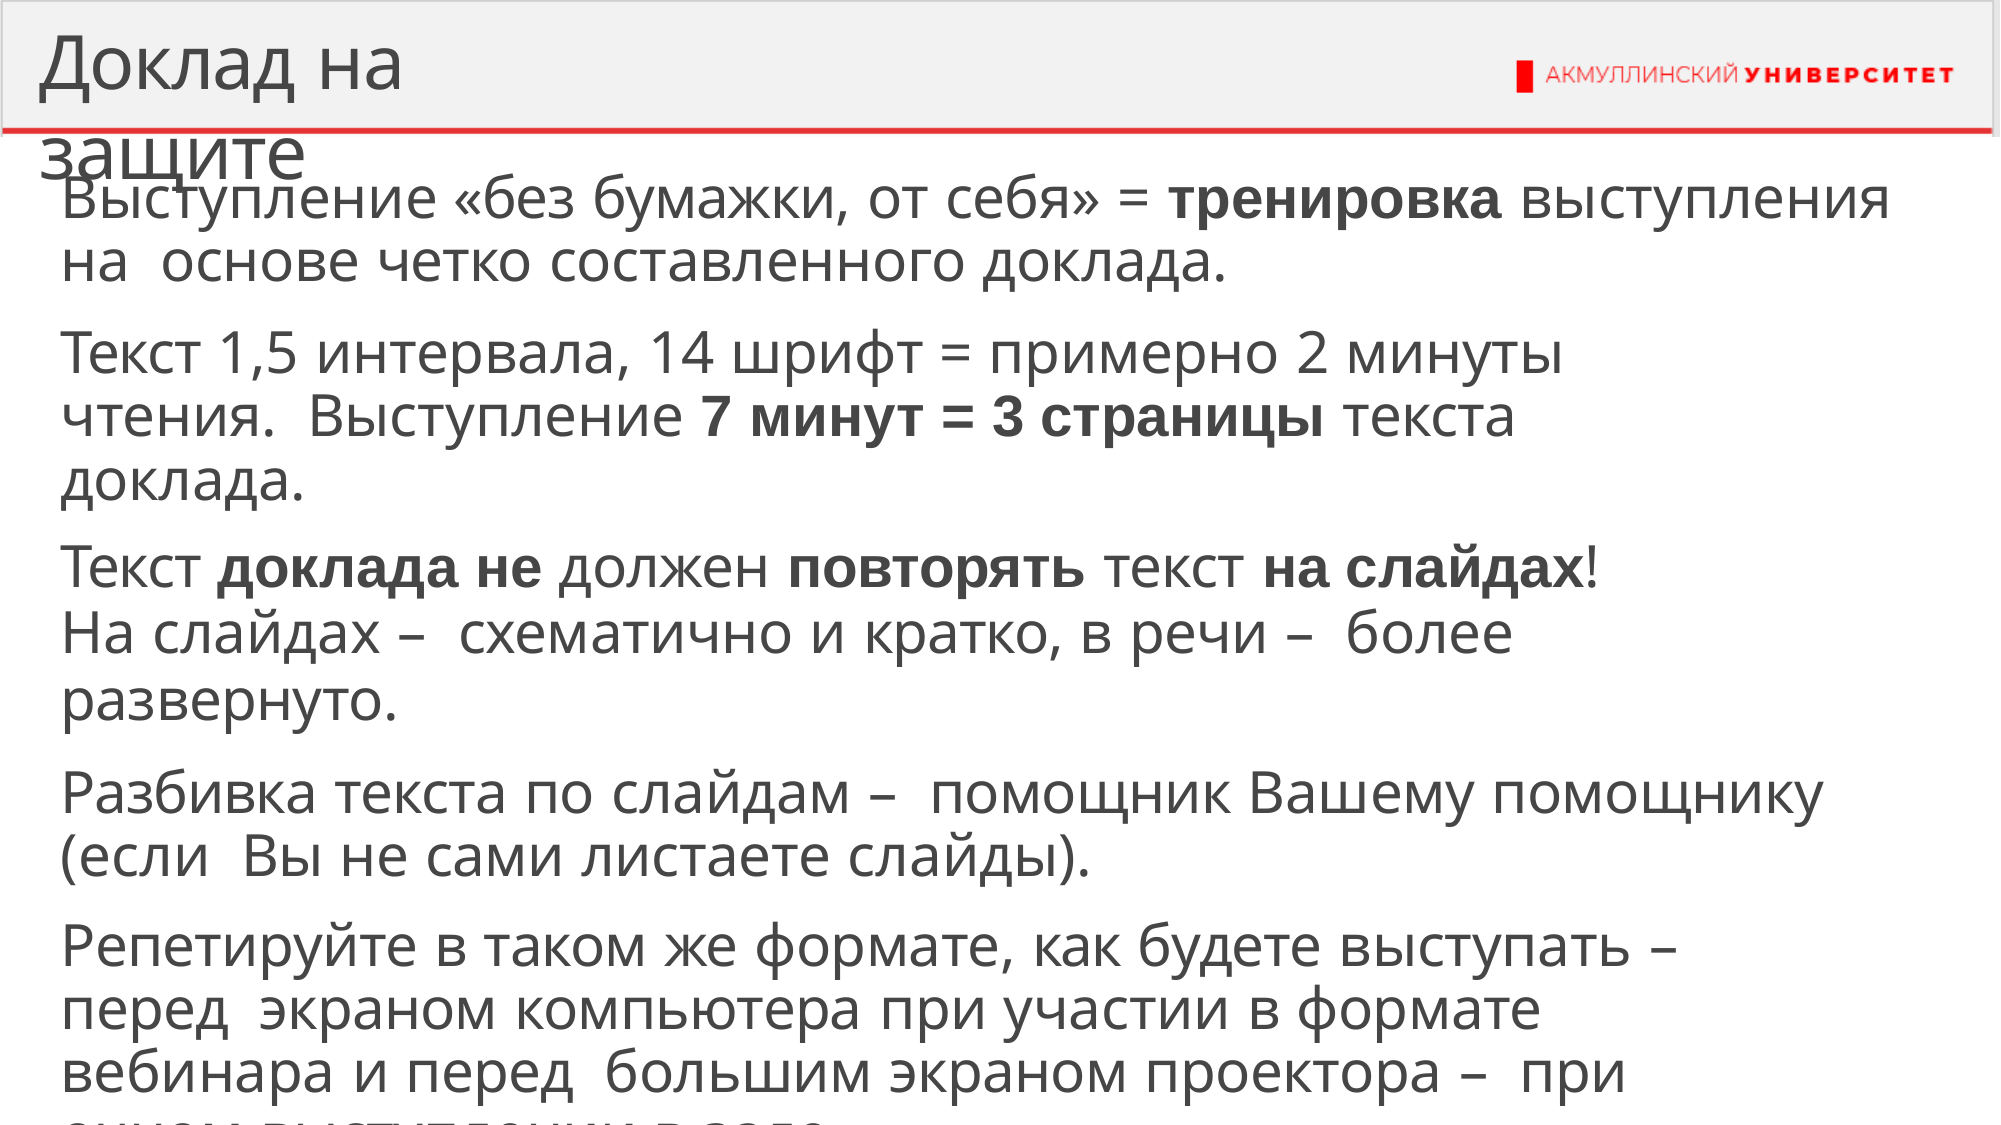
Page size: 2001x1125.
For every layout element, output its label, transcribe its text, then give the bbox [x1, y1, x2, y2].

text_box Выступление «без бумажки, от себя» = тренировка выступления на основе четко составленного доклада. Текст 1,5 интервала, 14 шрифт = примерно 2 минуты чтения. Выступление 7 минут = 3 страницы текста доклада. Текст доклада не должен повторять текст на слайдах! На слайдах – схематично и кратко, в речи – более развернуто. Разбивка текста по слайдам – помощник Вашему помощнику (если Вы не сами листаете слайды). Репетируйте в таком же формате, как будете выступать – перед экраном компьютера при участии в формате вебинара и перед большим экраном проектора – при очном выступлении в зале. [58, 157, 1928, 1125]
title Доклад на защите [37, 12, 677, 202]
picture [0, 0, 2000, 137]
